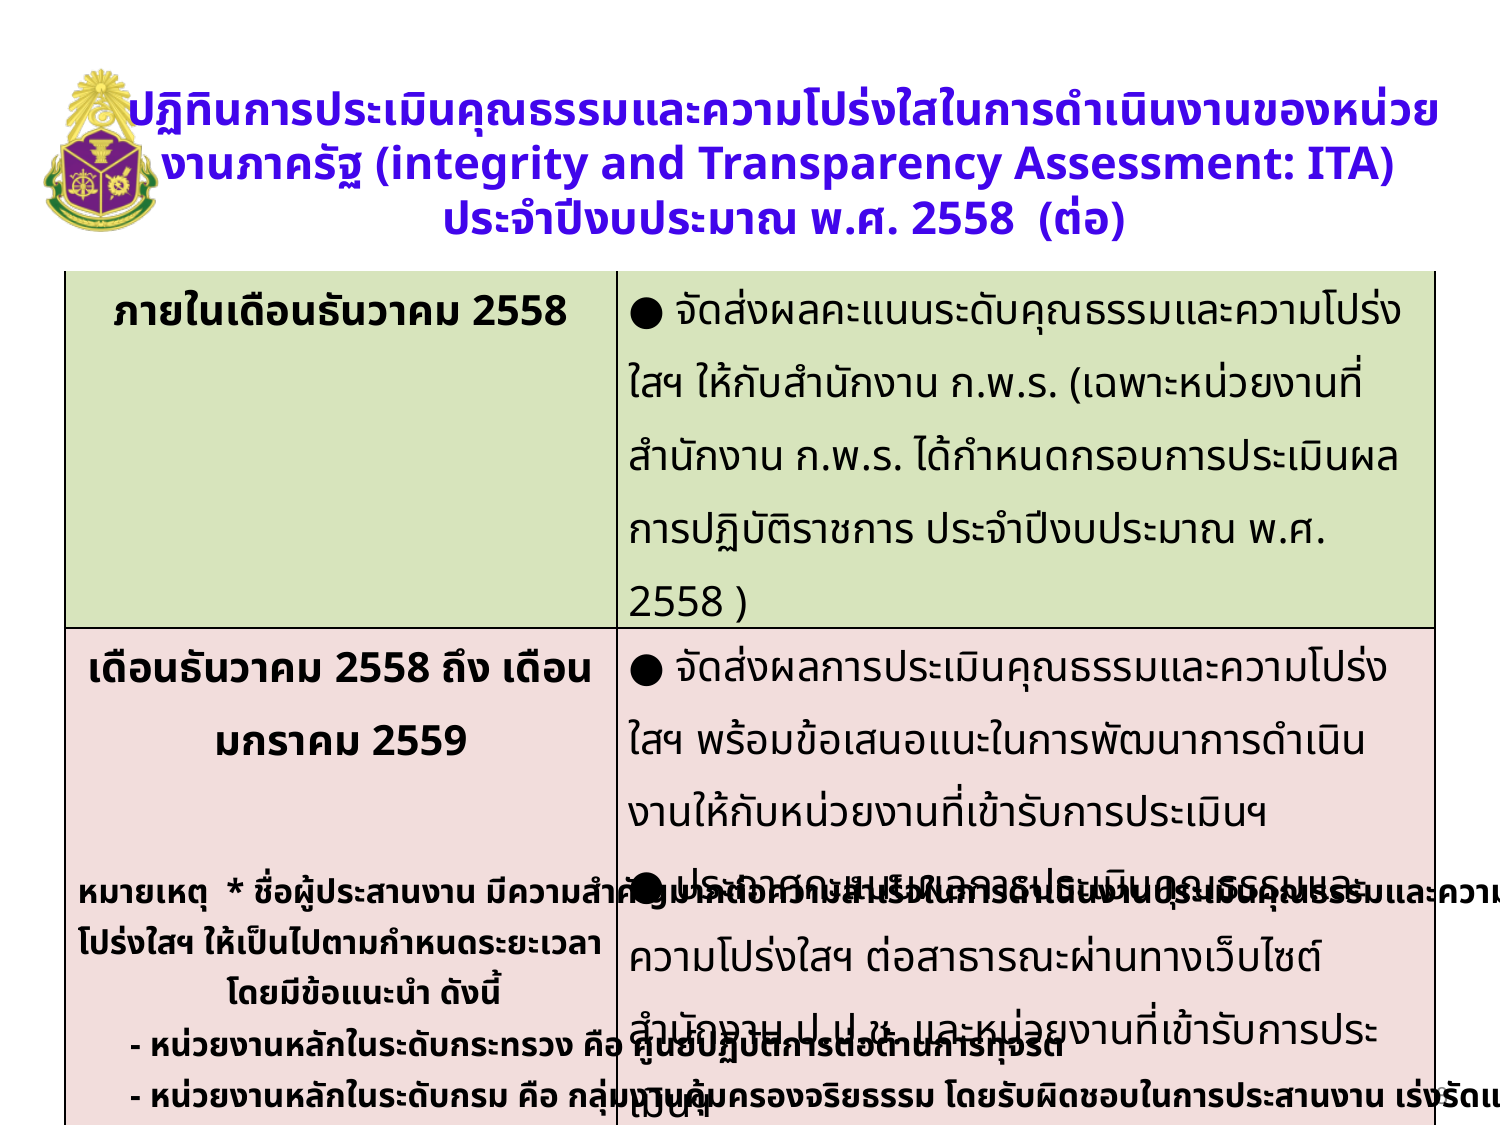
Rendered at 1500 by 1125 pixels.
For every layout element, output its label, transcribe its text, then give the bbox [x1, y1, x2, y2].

picture [41, 65, 160, 232]
table_cell - หน่วยงานหลักในระดับกรม คือ กลุ่มงานคุ้มครองจริยธรรม โดยรับผิดชอบในการประสานงาน เร่งรัดและกำกับการดำเนินงานให้เป็นไปตามแนวทาง การประเมินคุณธรรมและความโปร่งใสในการดำเนินงานของหน่วยงานภาครัฐ [77, 1071, 1500, 1125]
table_header ภายในเดือนธันวาคม 2558 [66, 271, 616, 627]
table_cell ● จัดส่งผลการประเมินคุณธรรมและความโปร่งใสฯ พร้อมข้อเสนอแนะในการพัฒนาการดำเนินงานให้กับหน่วยงานที่เข้ารับการประเมินฯ ● ประกาศคะแนนผลการประเมินคุณธรรมและความโปร่งใสฯ ต่อสาธารณะผ่านทางเว็บไซต์ สำนักงาน ป.ป.ช. และหน่วยงานที่เข้ารับการประเมินฯ [618, 629, 1434, 867]
table_cell เดือนธันวาคม 2558 ถึง เดือนมกราคม 2559 [66, 629, 616, 1125]
table_cell - หน่วยงานหลักในระดับกระทรวง คือ ศูนย์ปฏิบัติการต่อต้านการทุจริต [77, 1019, 1500, 1071]
title ปฏิทินการประเมินคุณธรรมและความโปร่งใสในการดำเนินงานของหน่วยงานภาครัฐ (integrity and Transparency Assessment: ITA) ประจำปีงบประมาณ พ.ศ. 2558 (ต่อ) [108, 67, 1460, 256]
table_header ● จัดส่งผลคะแนนระดับคุณธรรมและความโปร่งใสฯ ให้กับสำนักงาน ก.พ.ร. (เฉพาะหน่วยงานที่สำนักงาน ก.พ.ร. ได้กำหนดกรอบการประเมินผลการปฏิบัติราชการ ประจำปีงบประมาณ พ.ศ. 2558 ) [618, 271, 1434, 627]
table_header หมายเหตุ * ชื่อผู้ประสานงาน มีความสำคัญมากต่อความสำเร็จในการดำเนินงานประเมินคุณธรรมและความโปร่งใสฯ ให้เป็นไปตามกำหนดระยะเวลา โดยมีข้อแนะนำ ดังนี้ [77, 867, 1500, 1019]
